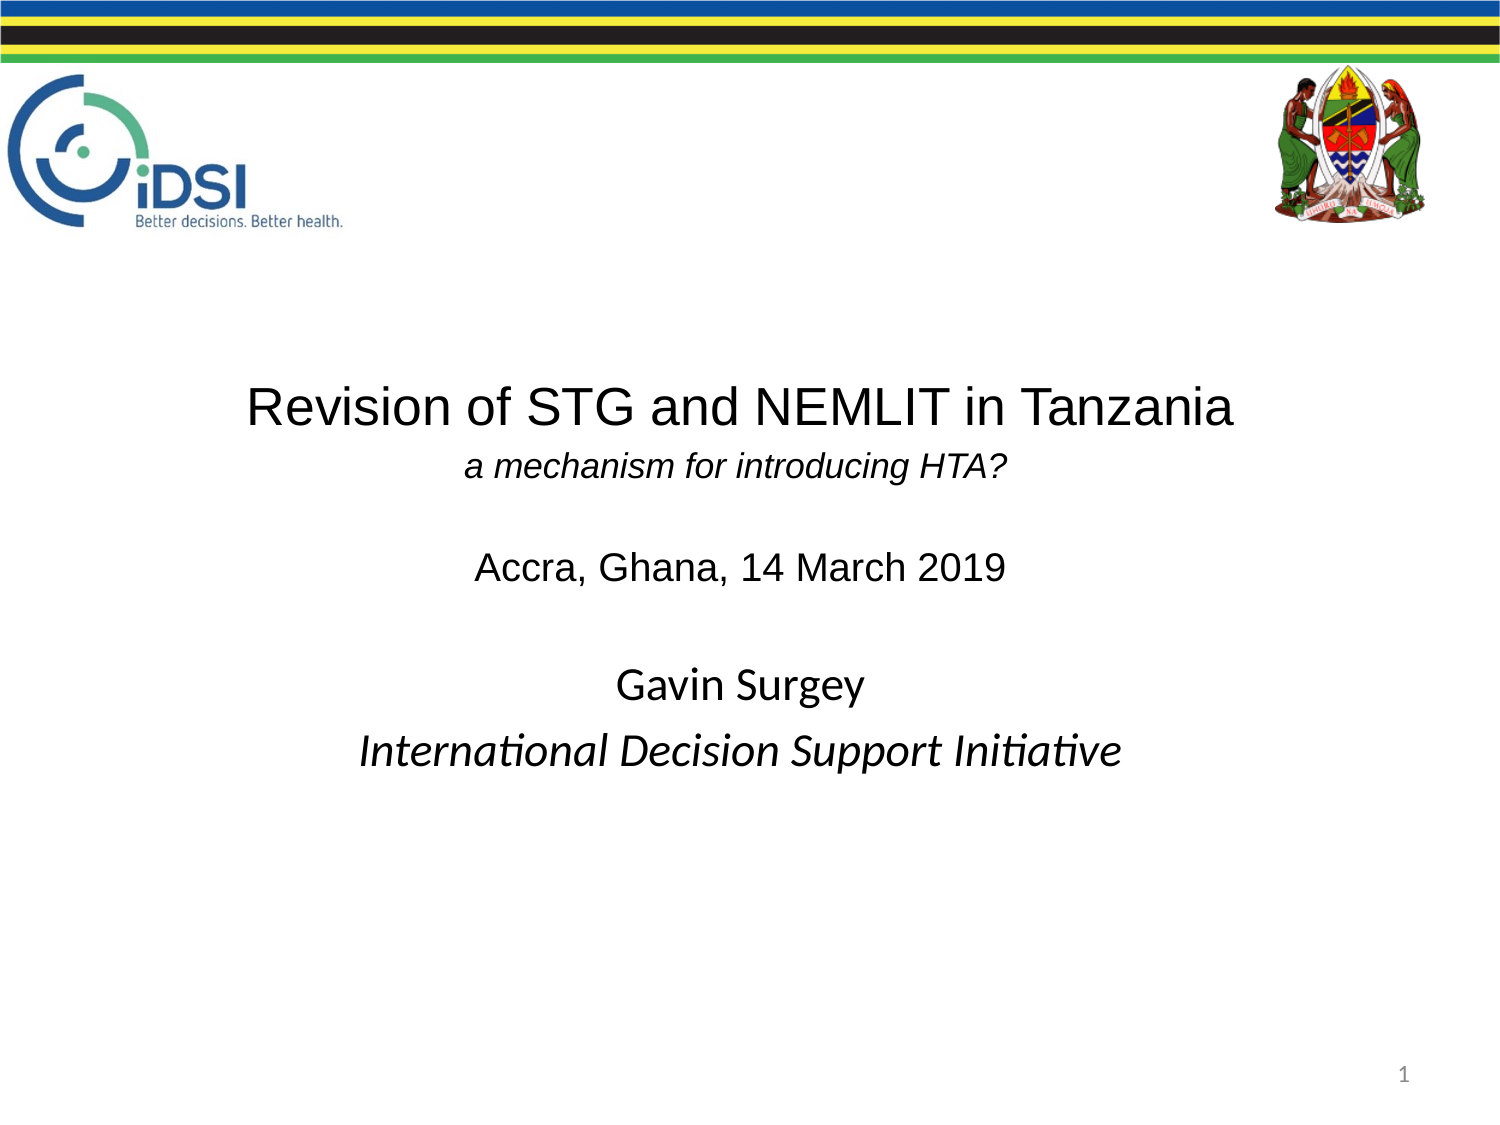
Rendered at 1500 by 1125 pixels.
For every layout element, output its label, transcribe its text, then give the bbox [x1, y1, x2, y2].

picture [1274, 65, 1426, 223]
title Revision of STG and NEMLIT in Tanzania a mechanism for introducing HTA? Accra, Ghana, 14 March 2019 Gavin Surgey International Decision Support Initiative [164, 354, 1318, 832]
picture [0, 0, 1499, 782]
slide_number 0 [1074, 1042, 1425, 1103]
